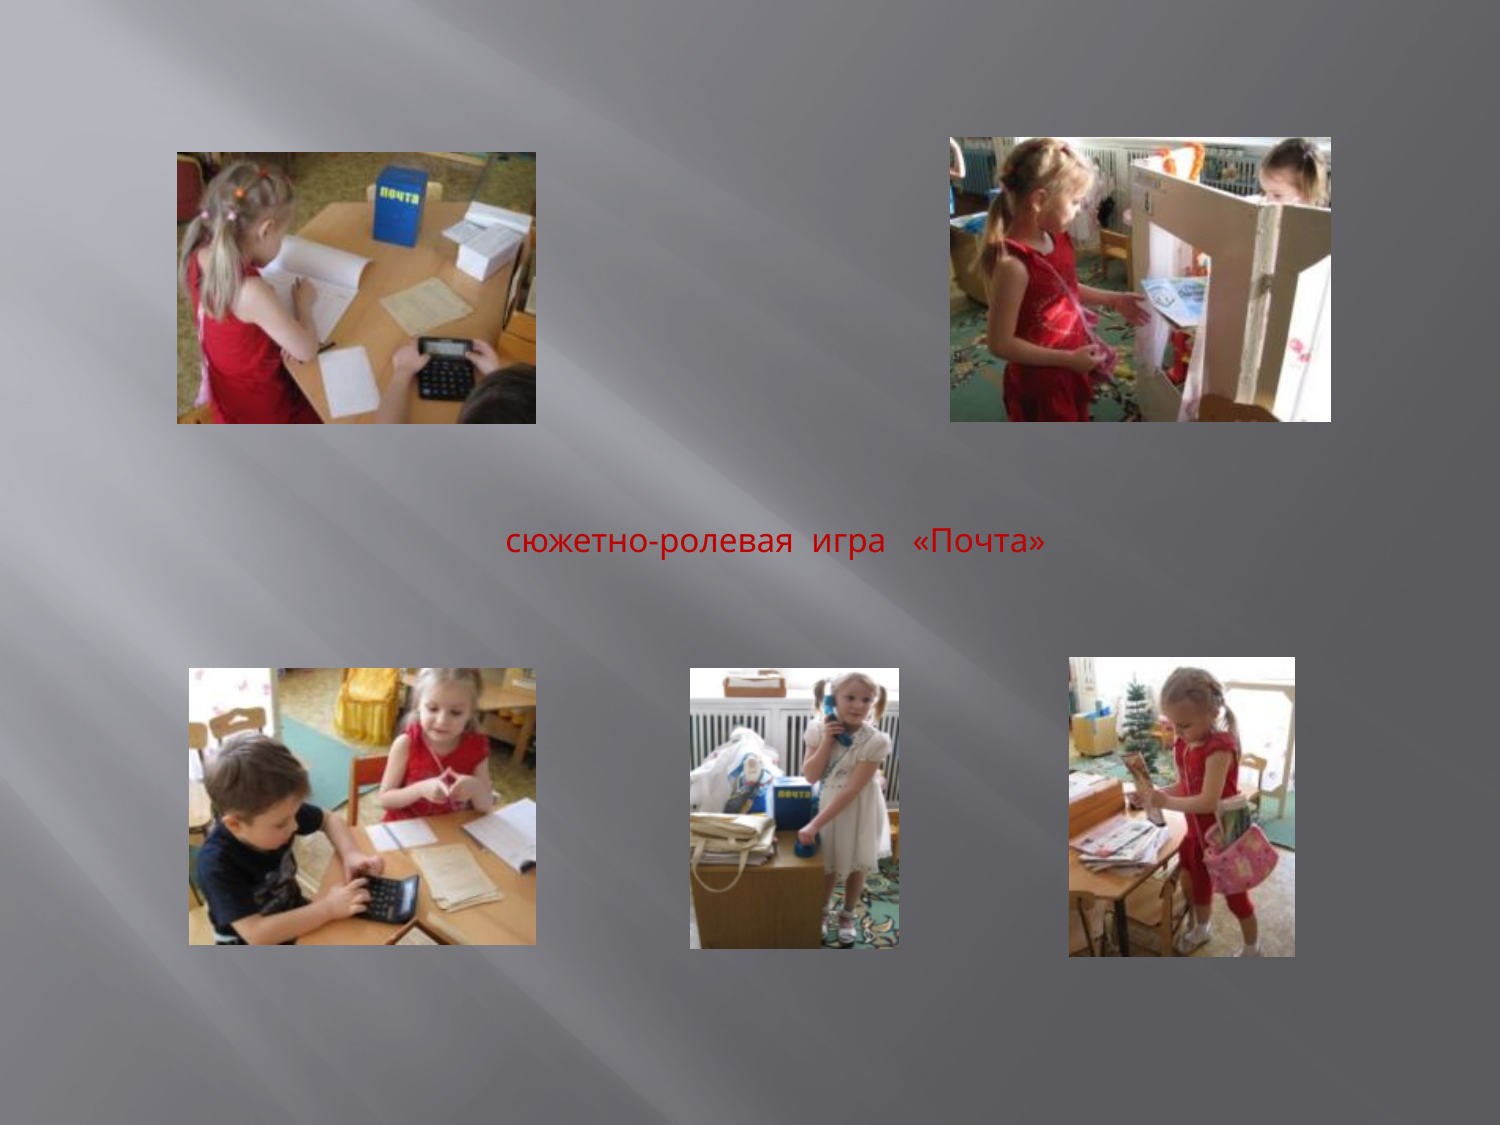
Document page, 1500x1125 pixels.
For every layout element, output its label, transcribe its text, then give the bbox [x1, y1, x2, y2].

picture [177, 152, 536, 424]
picture [950, 136, 1331, 422]
title сюжетно-ролевая игра «Почта» [481, 468, 1070, 658]
picture [1069, 657, 1295, 957]
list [690, 668, 899, 949]
picture [188, 668, 536, 946]
